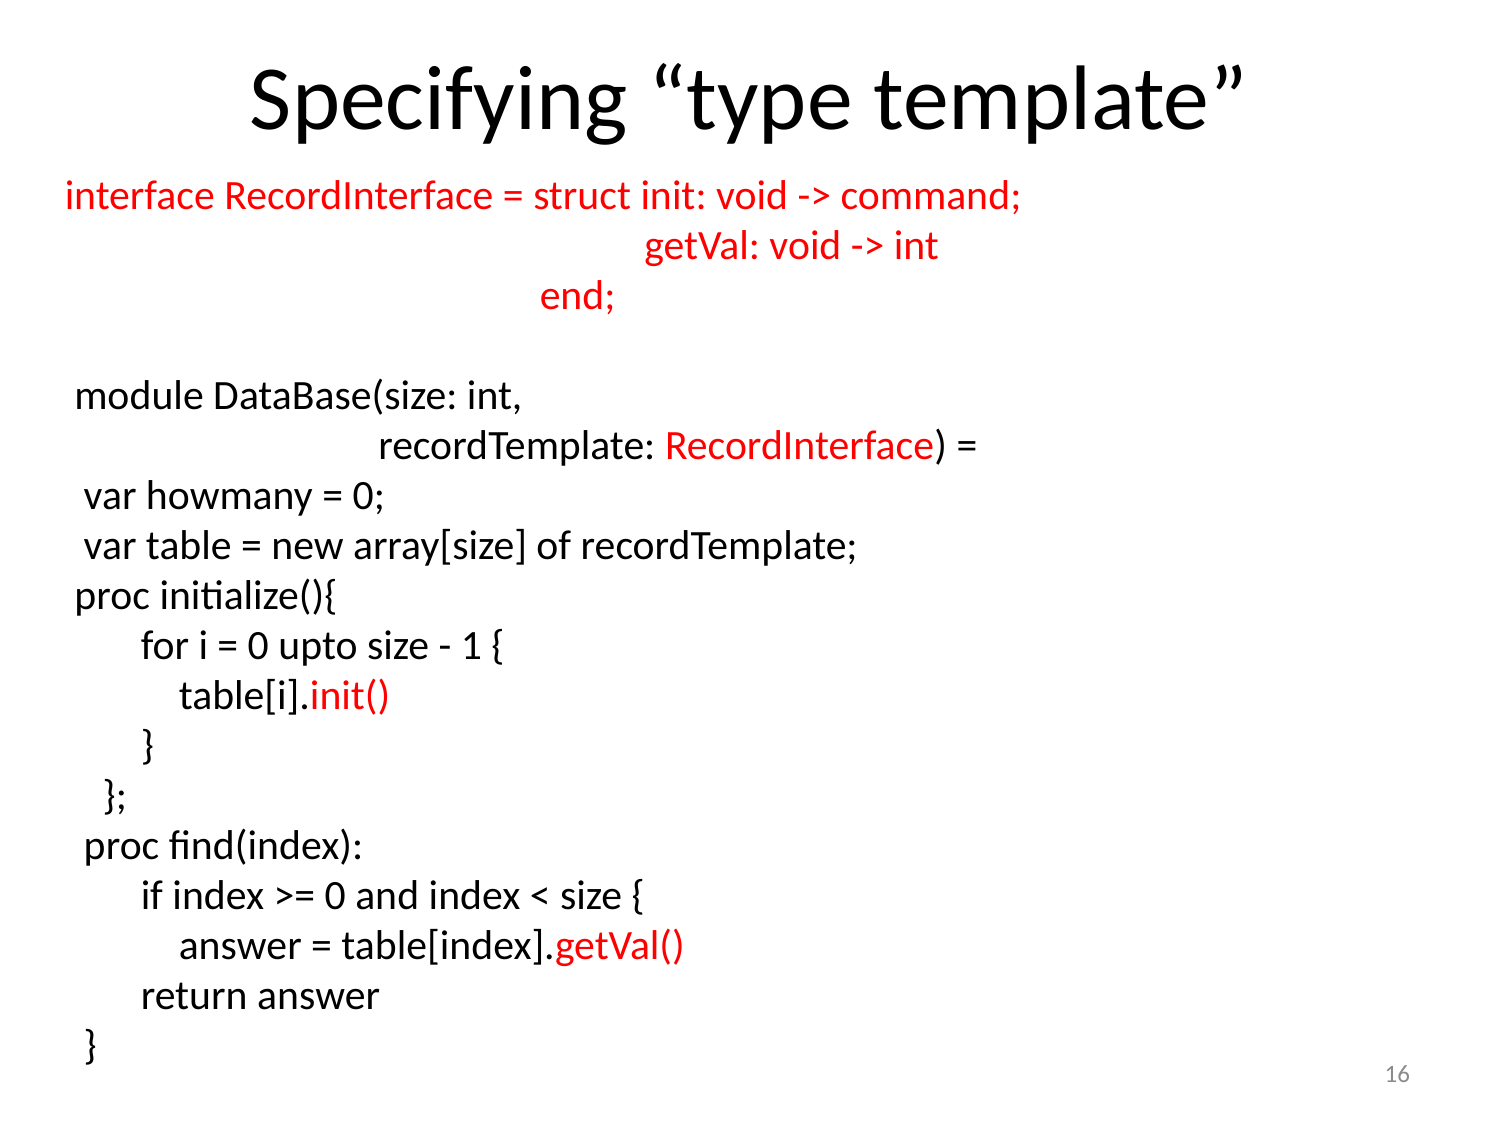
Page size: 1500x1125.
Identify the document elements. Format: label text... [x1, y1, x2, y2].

slide_number 16 [1074, 1076, 1425, 1103]
text_box interface RecordInterface = struct init: void -> command; getVal: void -> int end; module DataBase(size: int, recordTemplate: RecordInterface) = var howmany = 0; var table = new array[size] of recordTemplate; proc initialize(){ for i = 0 upto size - 1 { table[i].init() } }; proc find(index): if index >= 0 and index < size { answer = table[index].getVal() return answer } [50, 160, 1441, 1076]
title Specifying “type template” [75, 0, 1425, 160]
